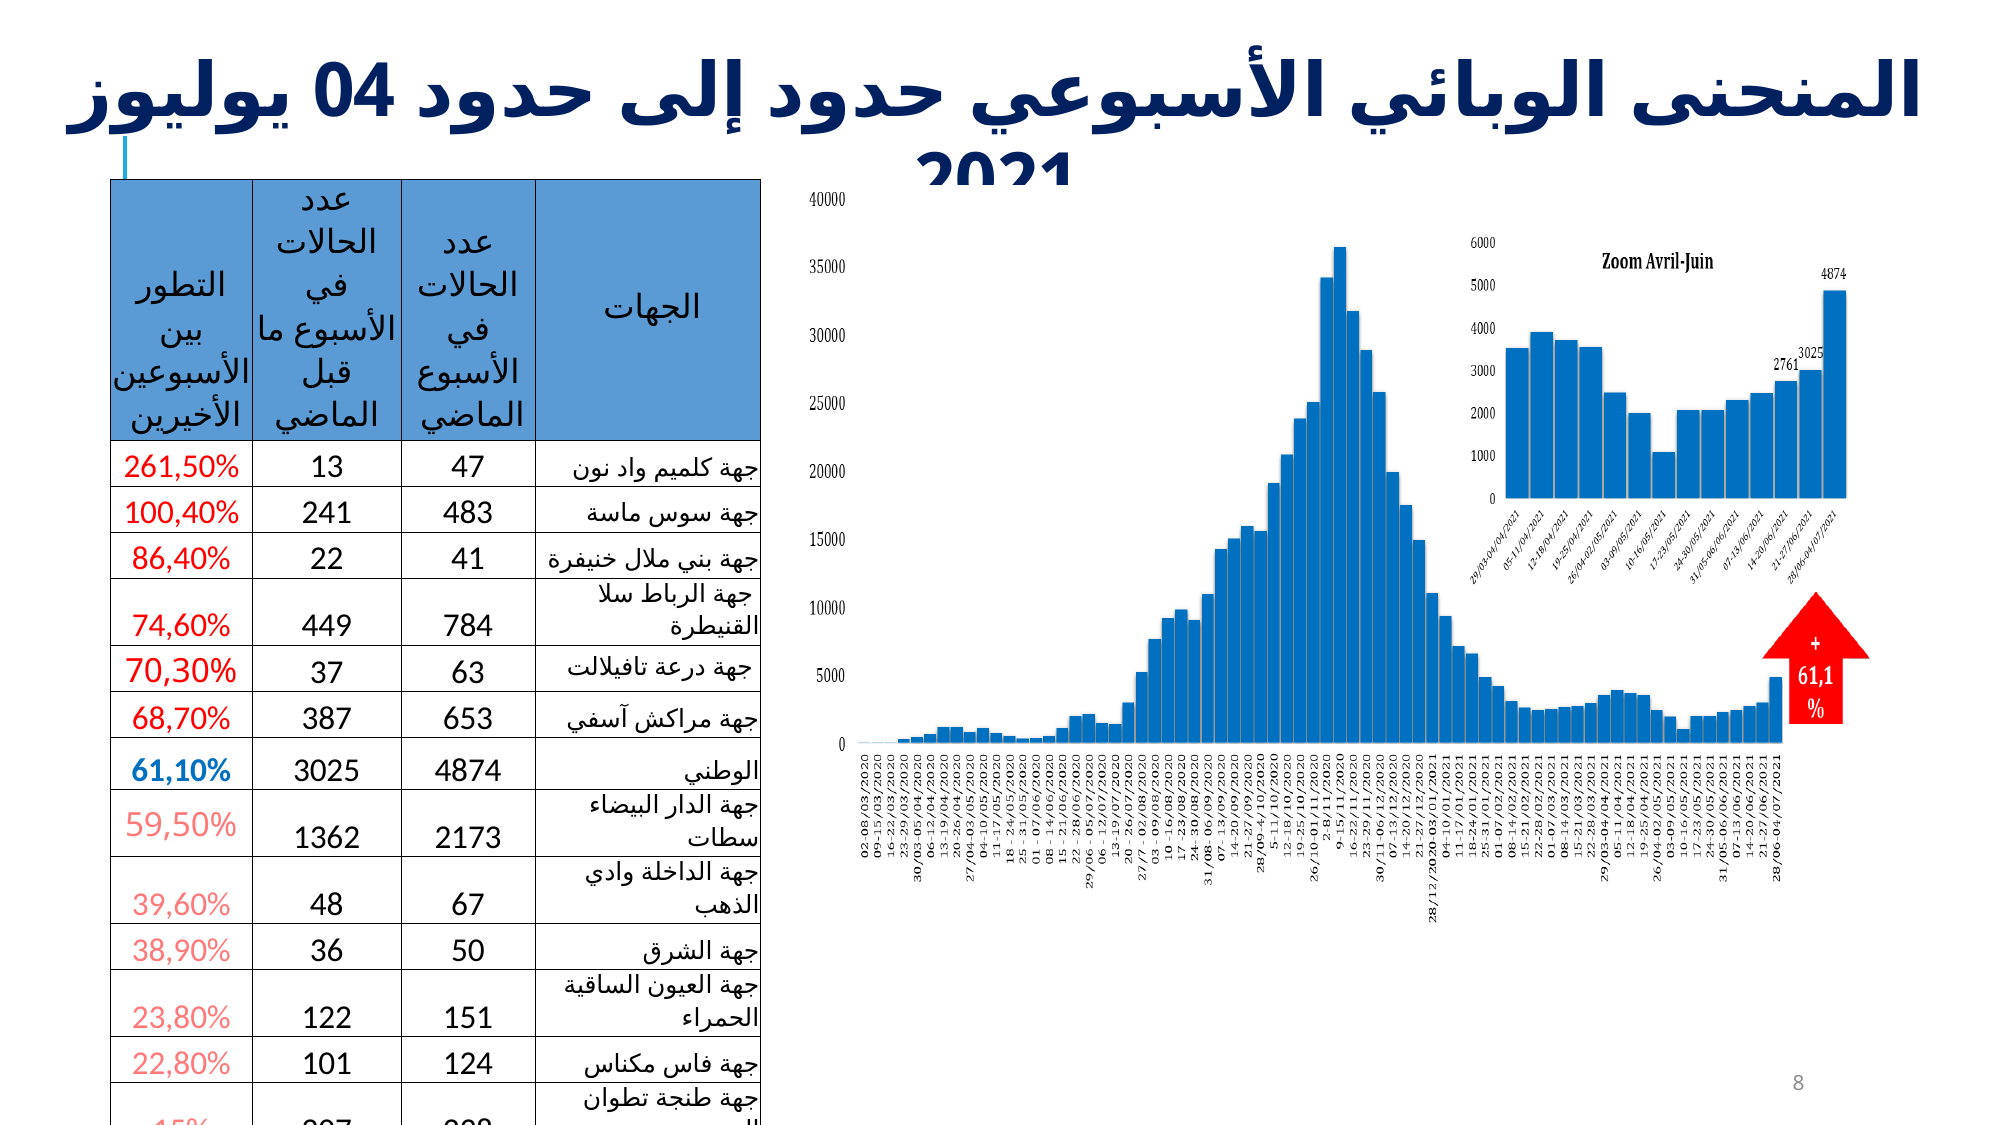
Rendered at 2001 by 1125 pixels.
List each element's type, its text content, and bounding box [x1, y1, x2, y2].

table_cell 74,60% [111, 579, 252, 645]
table_cell 67 [402, 857, 535, 923]
table_cell 41 [402, 533, 535, 578]
table_cell 13 [253, 441, 401, 486]
table_cell جهة سوس ماسة [536, 487, 760, 532]
table_cell 47 [402, 441, 535, 486]
table_cell 151 [402, 970, 535, 1036]
table_cell جهة كلميم واد نون [536, 441, 760, 486]
table_cell 86,40% [111, 533, 252, 578]
table_cell 653 [402, 692, 535, 737]
table_cell 122 [253, 970, 401, 1036]
table_cell 387 [253, 692, 401, 737]
table_cell جهة الرباط سلا القنيطرة [536, 579, 760, 645]
table_cell 38,90% [111, 924, 252, 969]
table_cell 483 [402, 487, 535, 532]
table_cell جهة الدار البيضاء سطات [536, 790, 760, 856]
table_header عدد الحالات في الأسبوع ما قبل الماضي [253, 180, 401, 440]
table_header الجهات [536, 180, 760, 440]
table_cell 207 [253, 1083, 401, 1125]
table_cell 238 [402, 1083, 535, 1125]
table_cell 100,40% [111, 487, 252, 532]
text_box المنحنى الوبائي الأسبوعي حدود إلى حدود 04 يوليوز 2021 [50, 34, 1945, 229]
table_cell 261,50% [111, 441, 252, 486]
picture [804, 184, 1870, 951]
table_cell جهة بني ملال خنيفرة [536, 533, 760, 578]
table_header عدد الحالات في الأسبوع الماضي [402, 180, 535, 440]
table_cell 784 [402, 579, 535, 645]
table_cell 39,60% [111, 857, 252, 923]
table_cell 23,80% [111, 970, 252, 1036]
table_cell جهة مراكش آسفي [536, 692, 760, 737]
table_cell 22,80% [111, 1037, 252, 1082]
table_cell 63 [402, 646, 535, 691]
table_cell 48 [253, 857, 401, 923]
table_cell 22 [253, 533, 401, 578]
table_cell جهة فاس مكناس [536, 1037, 760, 1082]
table_cell جهة طنجة تطوان الحسيمة [536, 1083, 760, 1125]
table_cell جهة العيون الساقية الحمراء [536, 970, 760, 1036]
table_header التطور بين الأسبوعين الأخيرين [111, 180, 252, 440]
table_cell الوطني [536, 738, 760, 789]
table_cell جهة الشرق [536, 924, 760, 969]
table_cell جهة درعة تافيلالت [536, 646, 760, 691]
table_cell 68,70% [111, 692, 252, 737]
table_cell 2173 [402, 790, 535, 856]
slide_number 8 [1777, 1061, 1938, 1107]
table_cell 3025 [253, 738, 401, 789]
table_cell 4874 [402, 738, 535, 789]
table_cell 70,30% [111, 646, 252, 691]
table_cell 241 [253, 487, 401, 532]
table_cell 61,10% [111, 738, 252, 789]
table_cell 37 [253, 646, 401, 691]
table_cell 449 [253, 579, 401, 645]
table_cell 50 [402, 924, 535, 969]
table_cell 124 [402, 1037, 535, 1082]
table_cell 15% [111, 1083, 252, 1125]
table_cell 36 [253, 924, 401, 969]
table_cell 101 [253, 1037, 401, 1082]
table_cell 59,50% [111, 790, 252, 856]
table_cell جهة الداخلة وادي الذهب [536, 857, 760, 923]
table_cell 1362 [253, 790, 401, 856]
